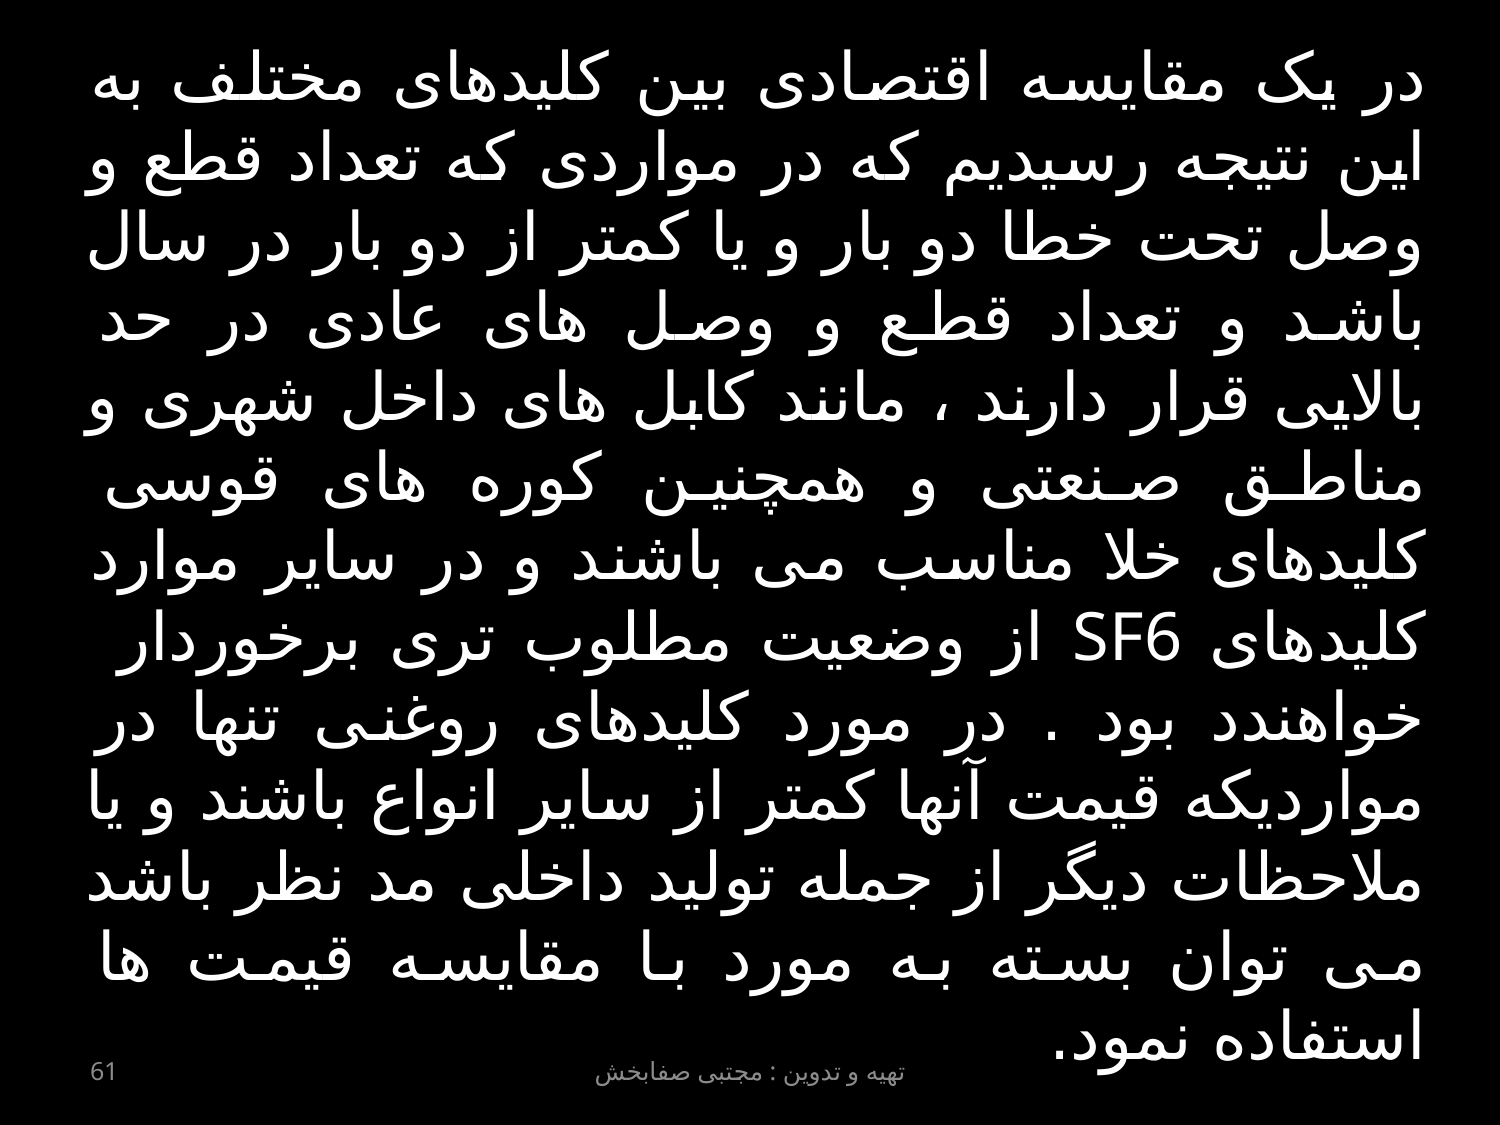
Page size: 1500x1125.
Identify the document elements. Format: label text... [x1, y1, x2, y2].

slide_number 61 [75, 1042, 425, 1103]
footer تهیه و تدوین : مجتبی صفابخش [512, 1042, 988, 1103]
text_box در یک مقایسه اقتصادی بین کلیدهای مختلف به این نتیجه رسیدیم که در مواردی که تعداد قطع و وصل تحت خطا دو بار و یا کمتر از دو بار در سال باشد و تعداد قطع و وصل های عادی در حد بالایی قرار دارند ، مانند کابل های داخل شهری و مناطق صنعتی و همچنین کوره های قوسی کلیدهای خلا مناسب می باشند و در سایر موارد کلیدهای SF6 از وضعیت مطلوب تری برخوردار خواهندد بود . در مورد کلیدهای روغنی تنها در مواردیکه قیمت آنها کمتر از سایر انواع باشند و یا ملاحظات دیگر از جمله تولید داخلی مد نظر باشد می توان بسته به مورد با مقایسه قیمت ها استفاده نمود. [70, 26, 1442, 1081]
